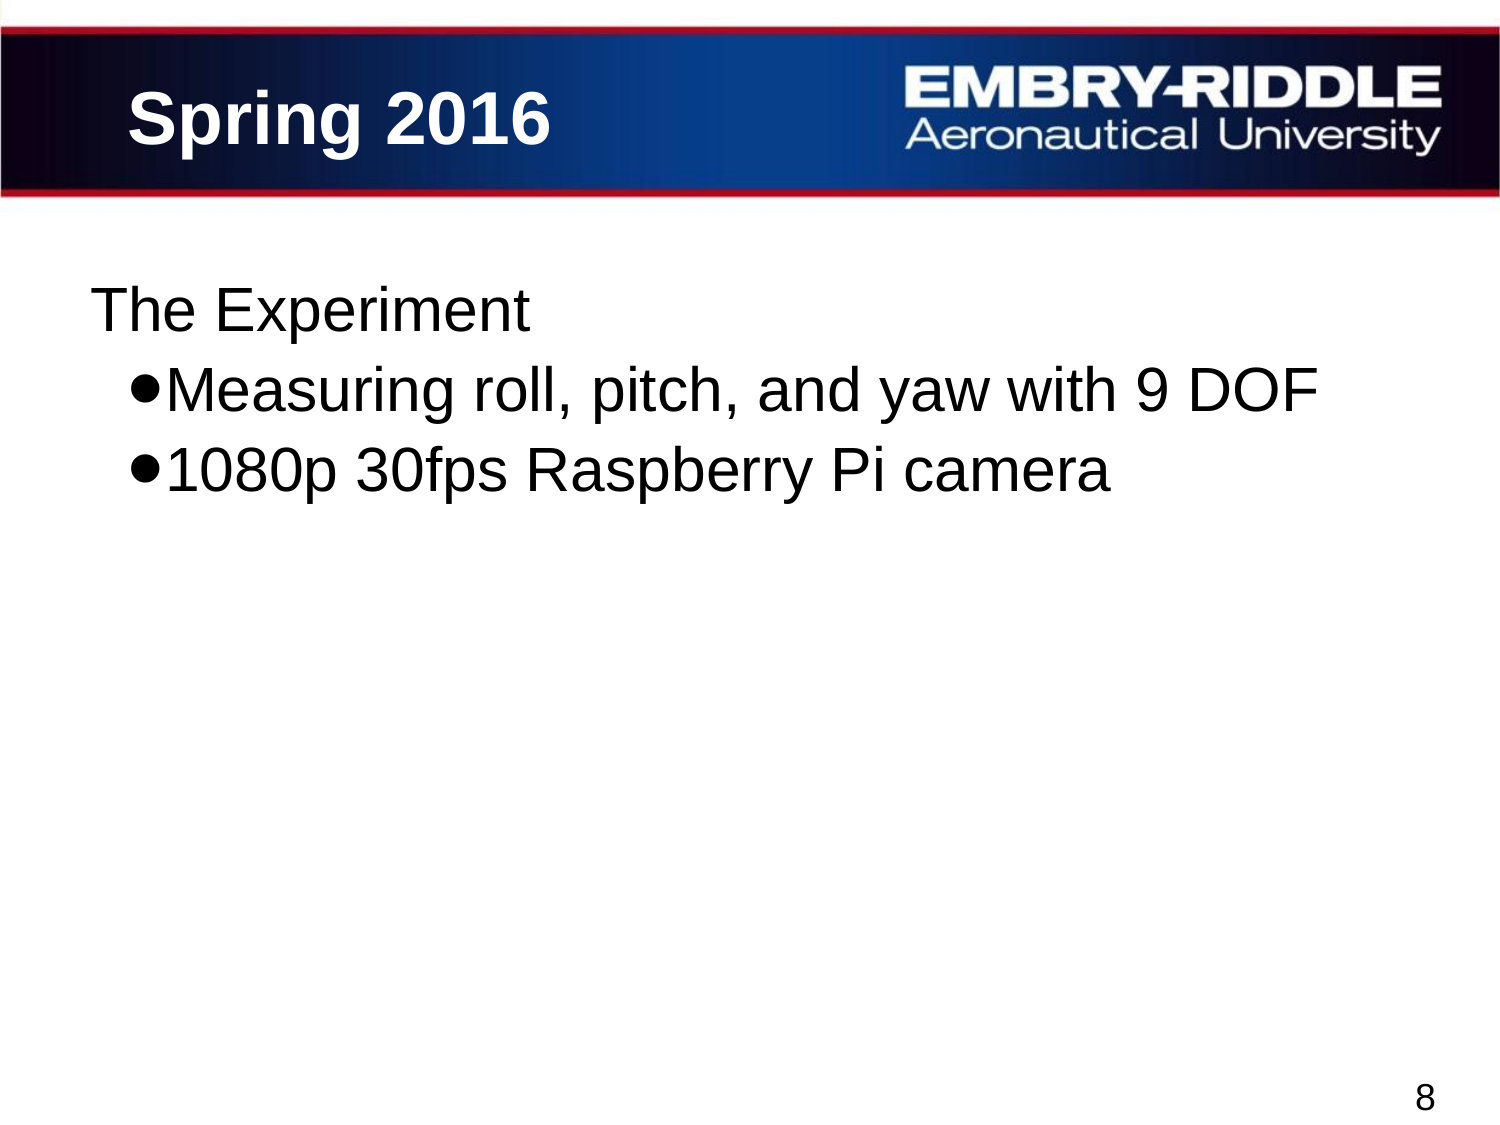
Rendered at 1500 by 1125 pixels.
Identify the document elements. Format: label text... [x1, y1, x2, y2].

slide_number ‹#› [1400, 1065, 1500, 1125]
title Spring 2016 [75, 0, 863, 175]
picture [0, 0, 1500, 1125]
list The Experiment Measuring roll, pitch, and yaw with 9 DOF 1080p 30fps Raspberry Pi camera [75, 262, 1425, 1078]
